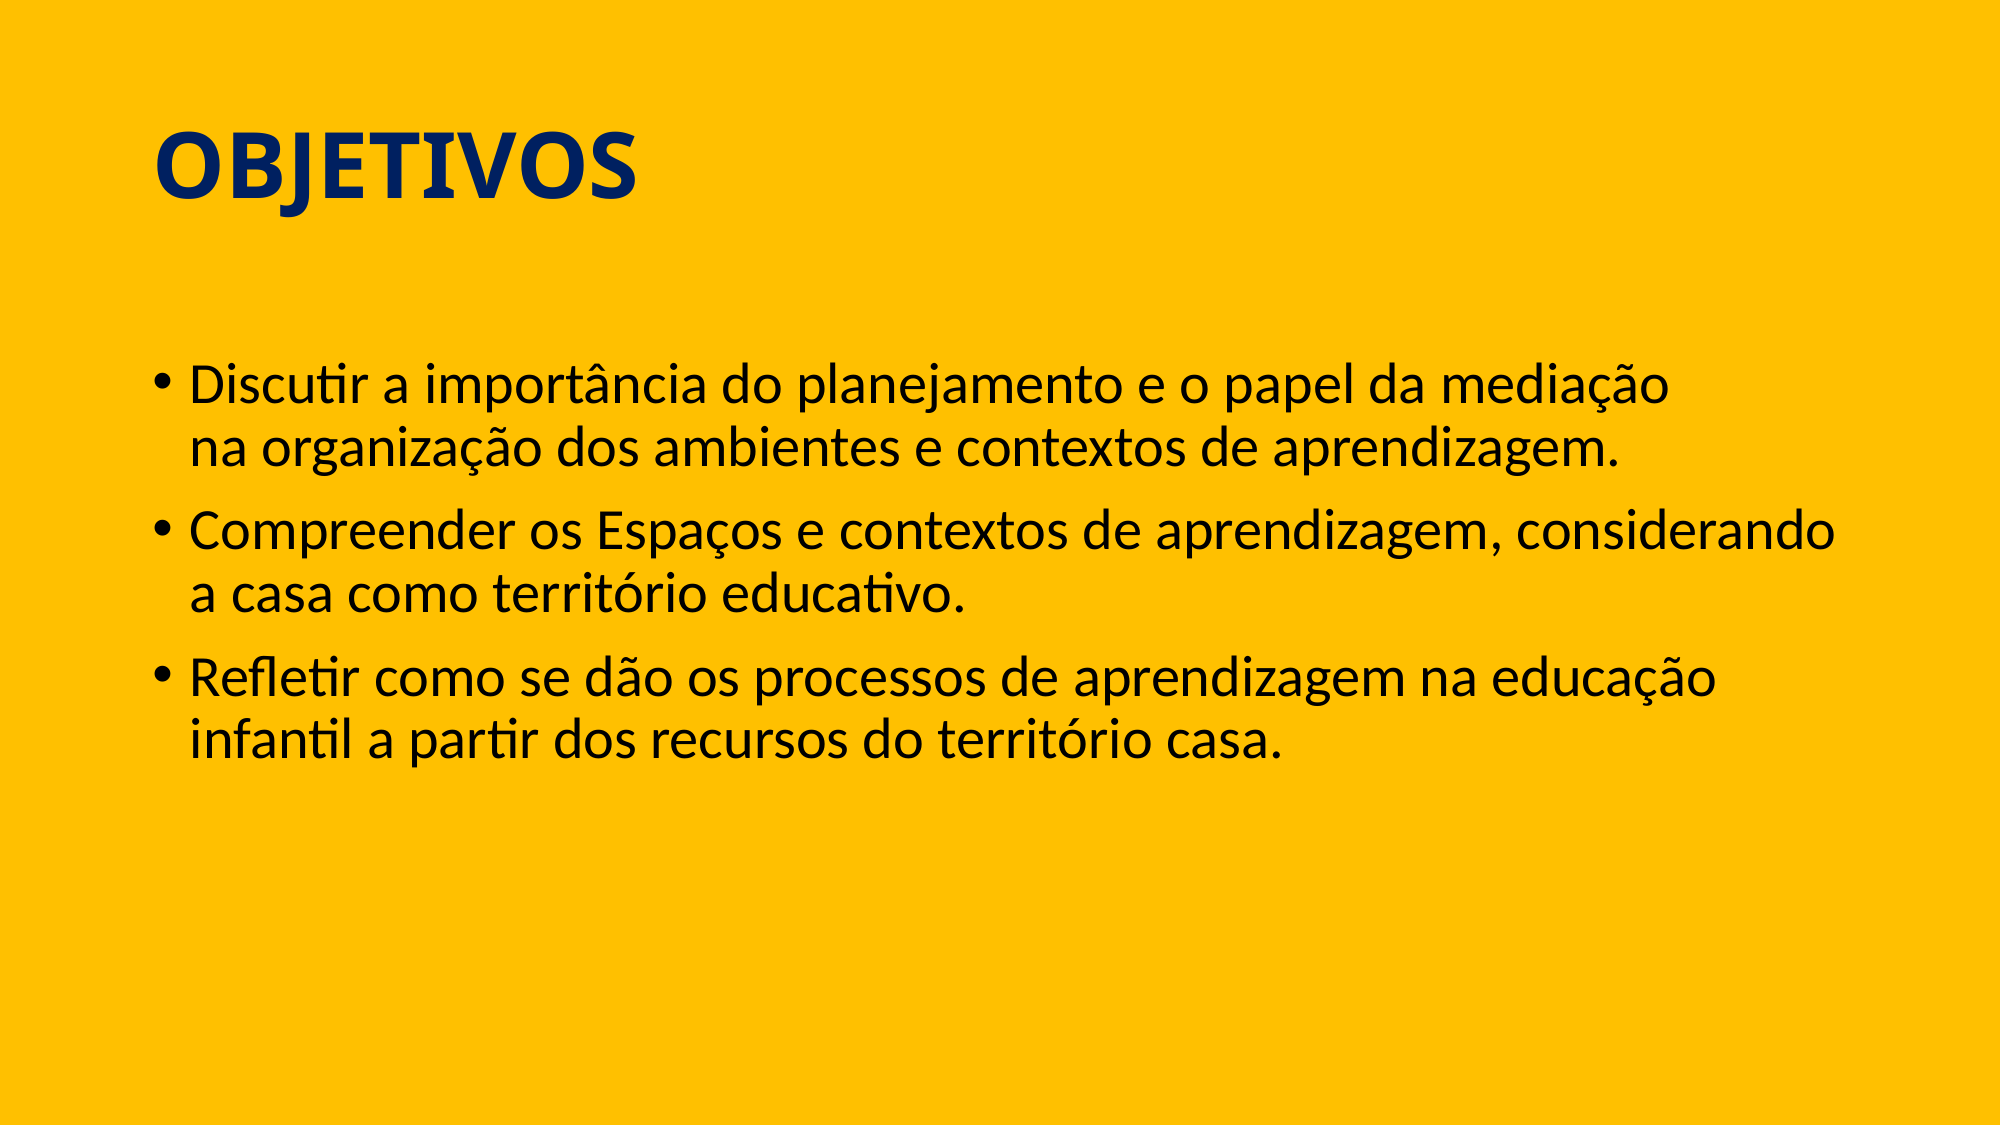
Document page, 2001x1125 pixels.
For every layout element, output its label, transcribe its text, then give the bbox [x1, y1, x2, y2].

list Discutir a importância do planejamento e o papel da mediação na organização dos ambientes e contextos de aprendizagem. Compreender os Espaços e contextos de aprendizagem, considerando a casa como território educativo. Refletir como se dão os processos de aprendizagem na educação infantil a partir dos recursos do território casa. [137, 254, 1863, 1014]
title OBJETIVOS [137, 59, 1863, 254]
